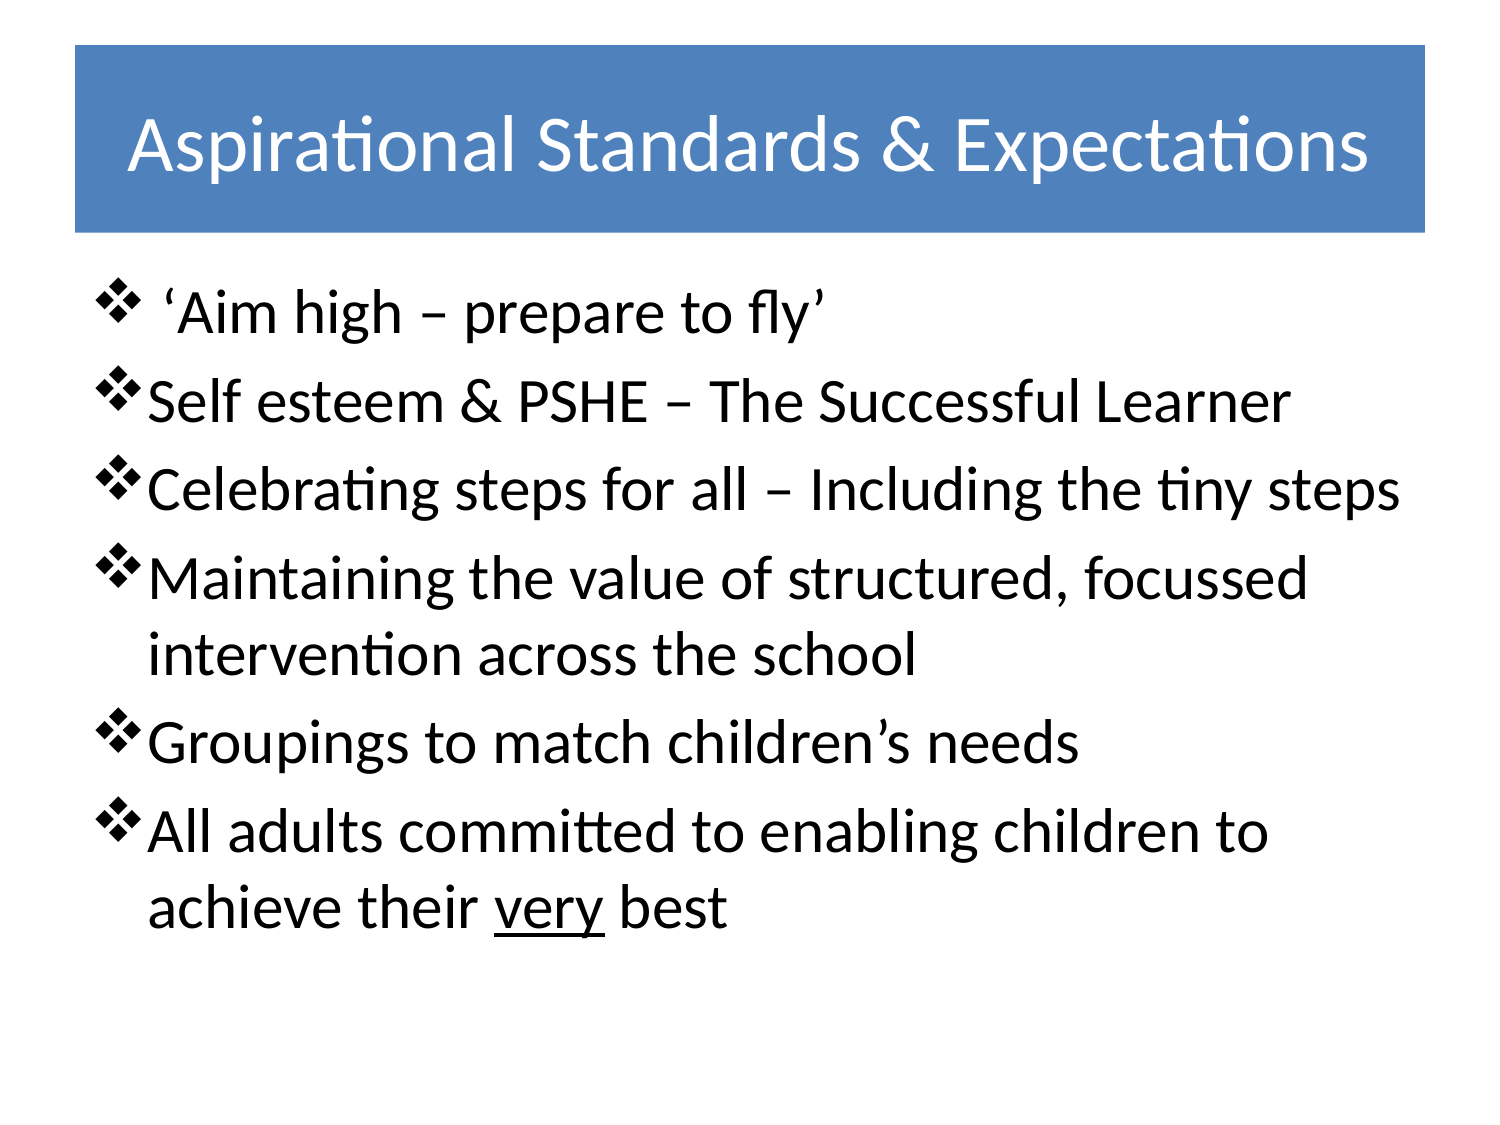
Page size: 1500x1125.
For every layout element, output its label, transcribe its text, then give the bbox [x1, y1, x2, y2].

list ‘Aim high – prepare to fly’ Self esteem & PSHE – The Successful Learner Celebrating steps for all – Including the tiny steps Maintaining the value of structured, focussed intervention across the school Groupings to match children’s needs All adults committed to enabling children to achieve their very best [75, 262, 1425, 1005]
title Aspirational Standards & Expectations [75, 45, 1425, 233]
